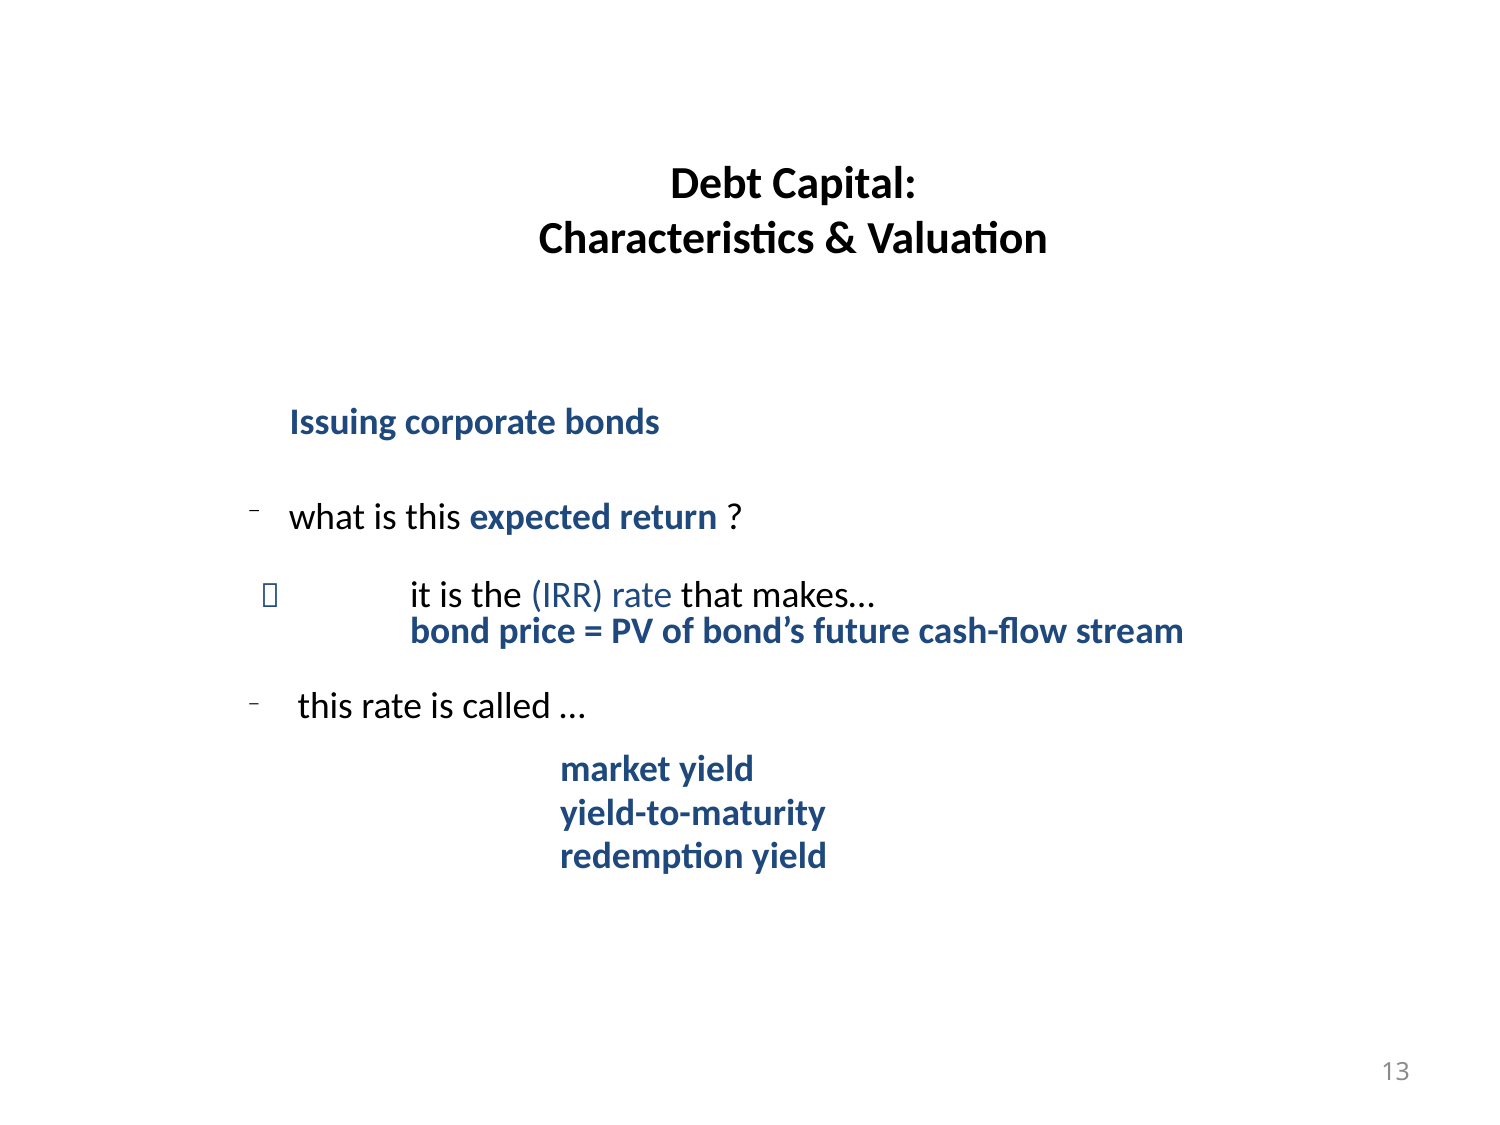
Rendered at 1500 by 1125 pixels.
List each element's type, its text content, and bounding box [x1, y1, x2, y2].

list Issuing corporate bonds what is this expected return ?  it is the (IRR) rate that makes… bond price = PV of bond’s future cash-flow stream this rate is called … market yield yield-to-maturity redemption yield [159, 361, 1434, 929]
slide_number 13 [1074, 1042, 1425, 1103]
title Debt Capital: Characteristics & Valuation [123, 144, 1463, 270]
